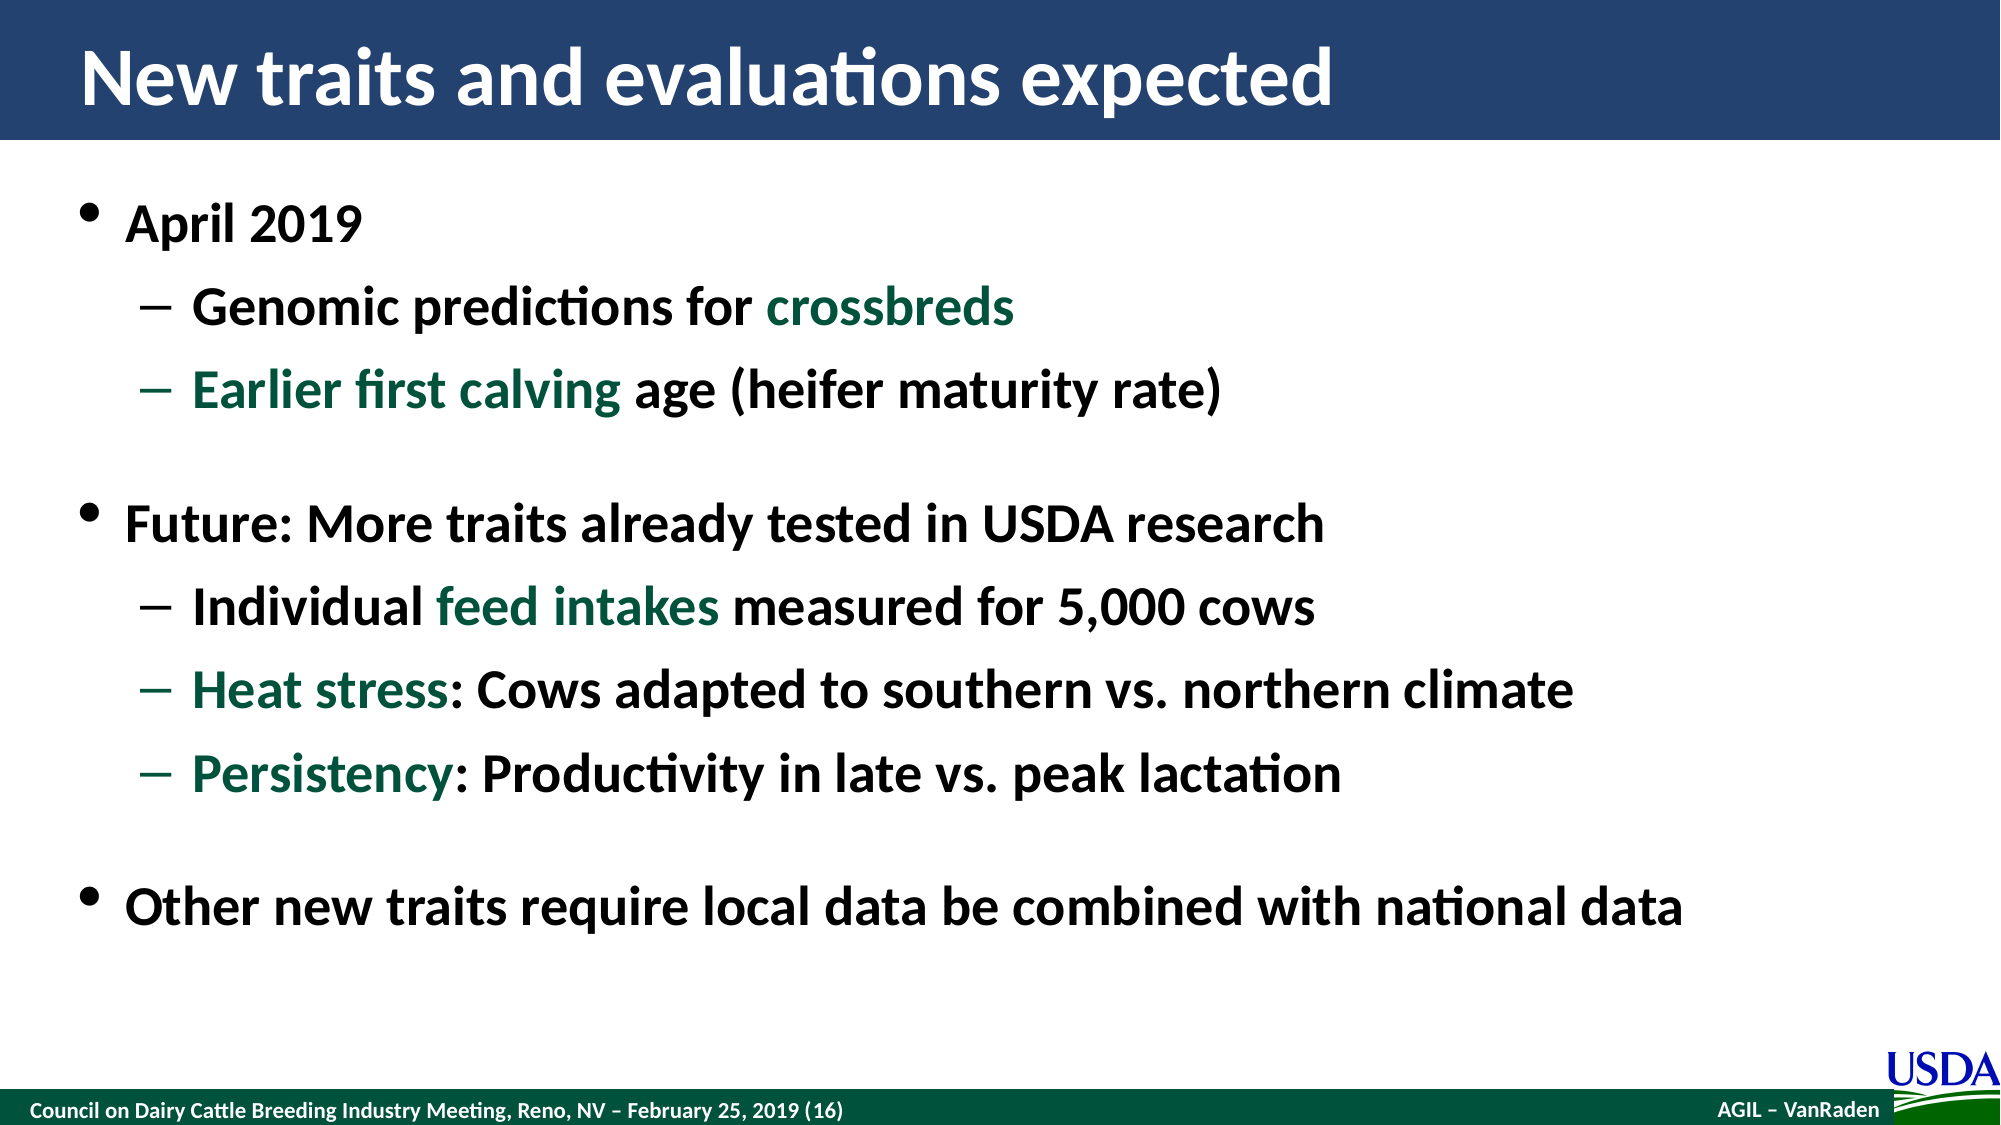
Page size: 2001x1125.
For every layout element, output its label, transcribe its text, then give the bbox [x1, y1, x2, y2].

picture [1887, 1051, 2000, 1125]
title New traits and evaluations expected [80, 20, 1920, 125]
list April 2019 Genomic predictions for crossbreds Earlier first calving age (heifer maturity rate) Future: More traits already tested in USDA research Individual feed intakes measured for 5,000 cows Heat stress: Cows adapted to southern vs. northern climate Persistency: Productivity in late vs. peak lactation Other new traits require local data be combined with national data [80, 195, 1920, 1035]
